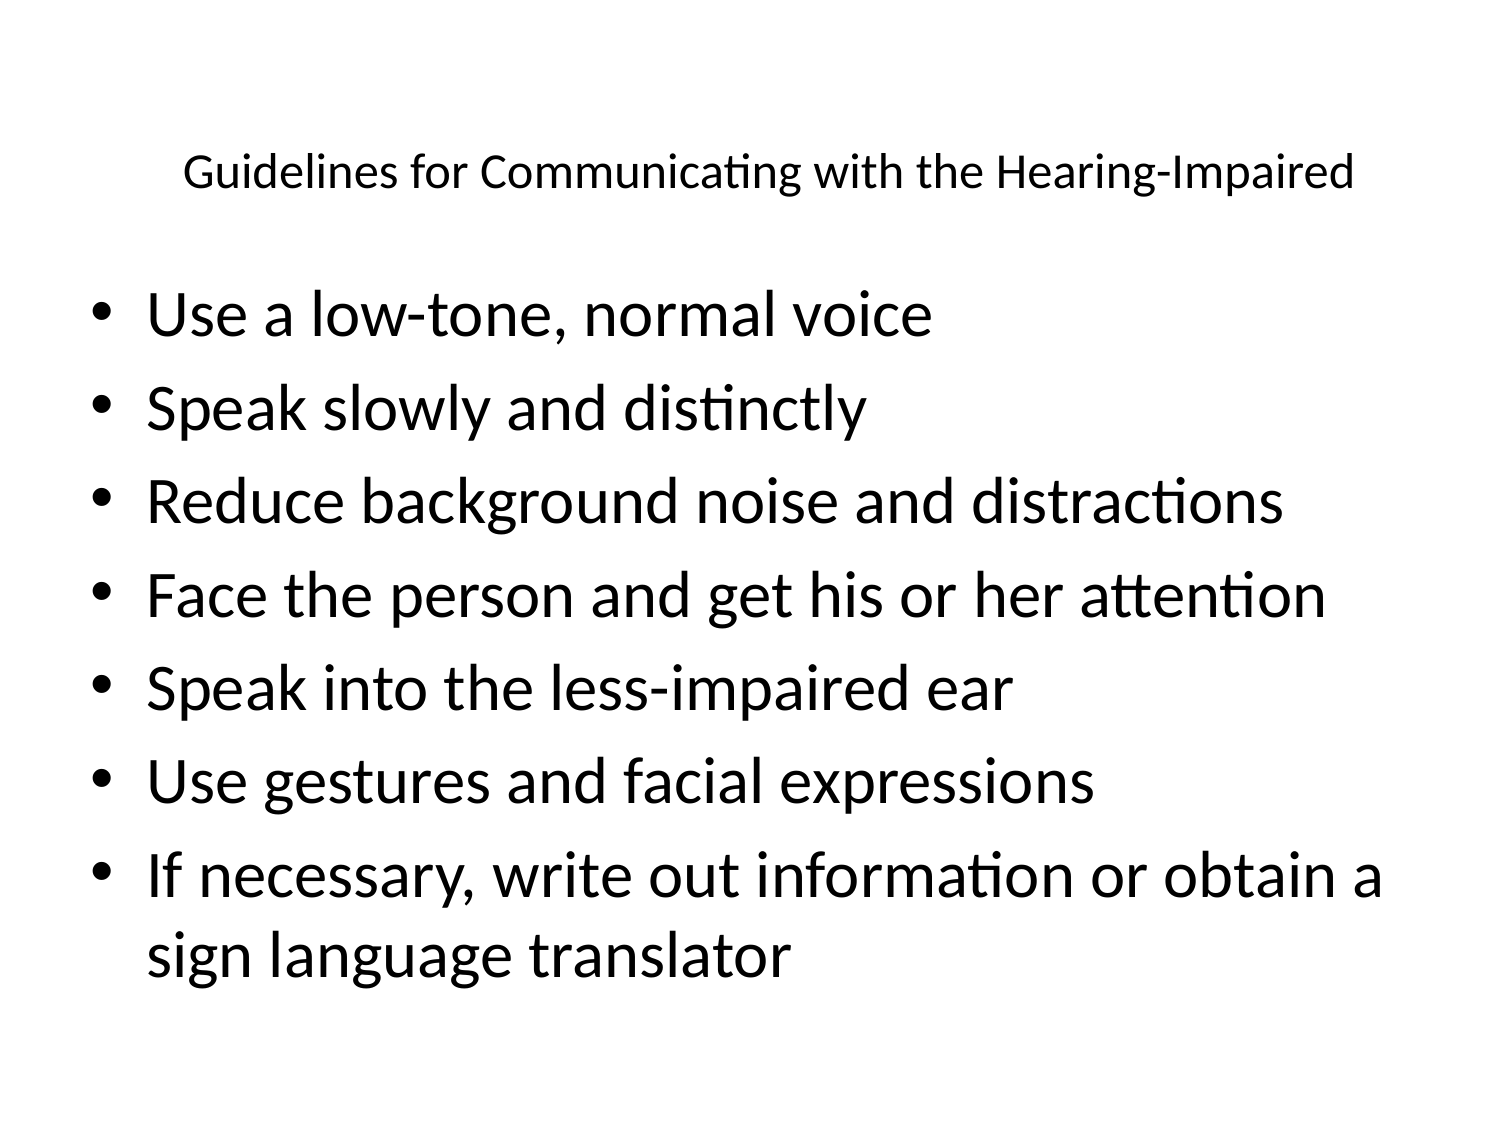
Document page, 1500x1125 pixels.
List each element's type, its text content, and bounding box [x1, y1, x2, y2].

title Guidelines for Communicating with the Hearing-Impaired [70, 112, 1469, 225]
list Use a low-tone, normal voice Speak slowly and distinctly Reduce background noise and distractions Face the person and get his or her attention Speak into the less-impaired ear Use gestures and facial expressions If necessary, write out information or obtain a sign language translator [75, 262, 1425, 1005]
